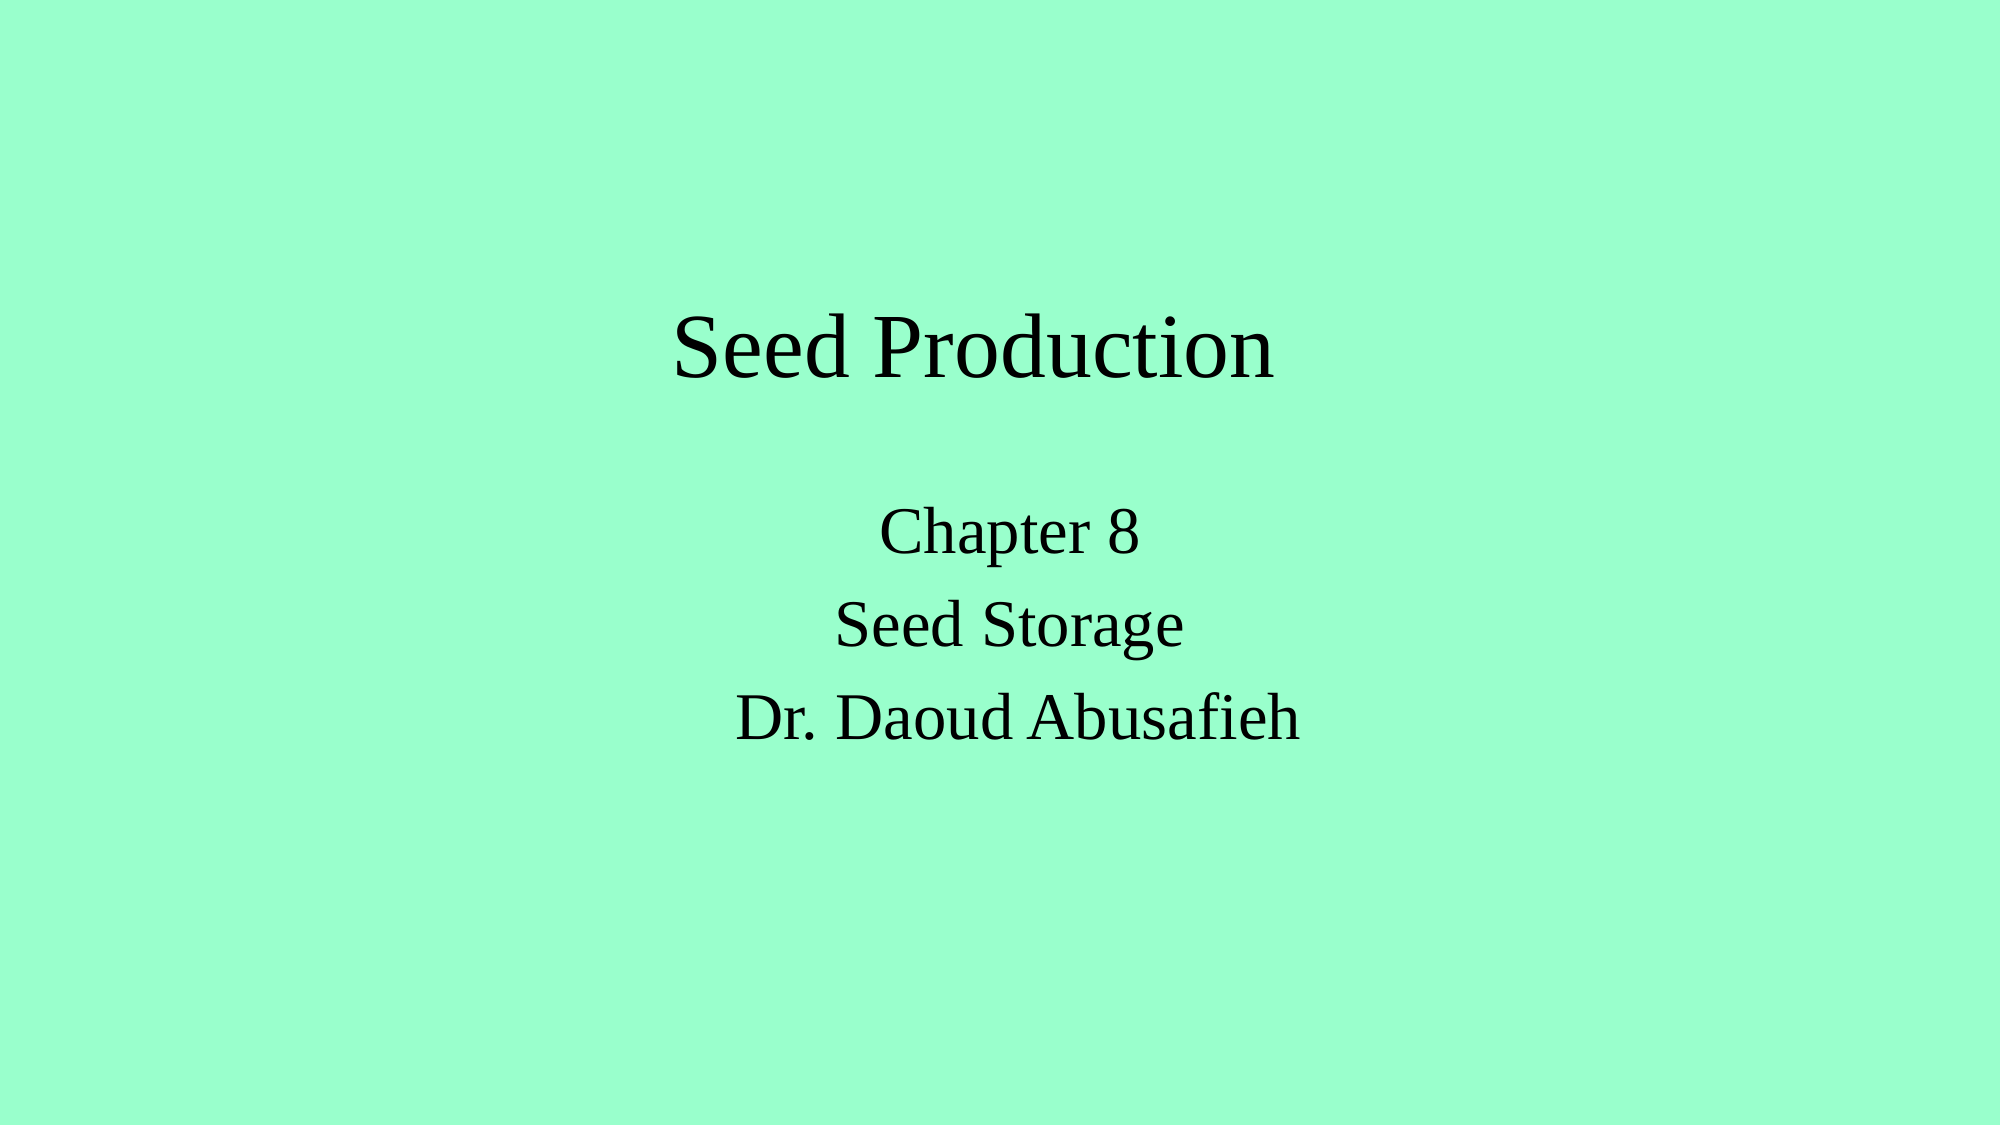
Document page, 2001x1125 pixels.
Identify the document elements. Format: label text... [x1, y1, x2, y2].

subtitle Chapter 8 Seed Storage Dr. Daoud Abusafieh [485, 478, 1536, 767]
title Seed Production [348, 219, 1624, 461]
